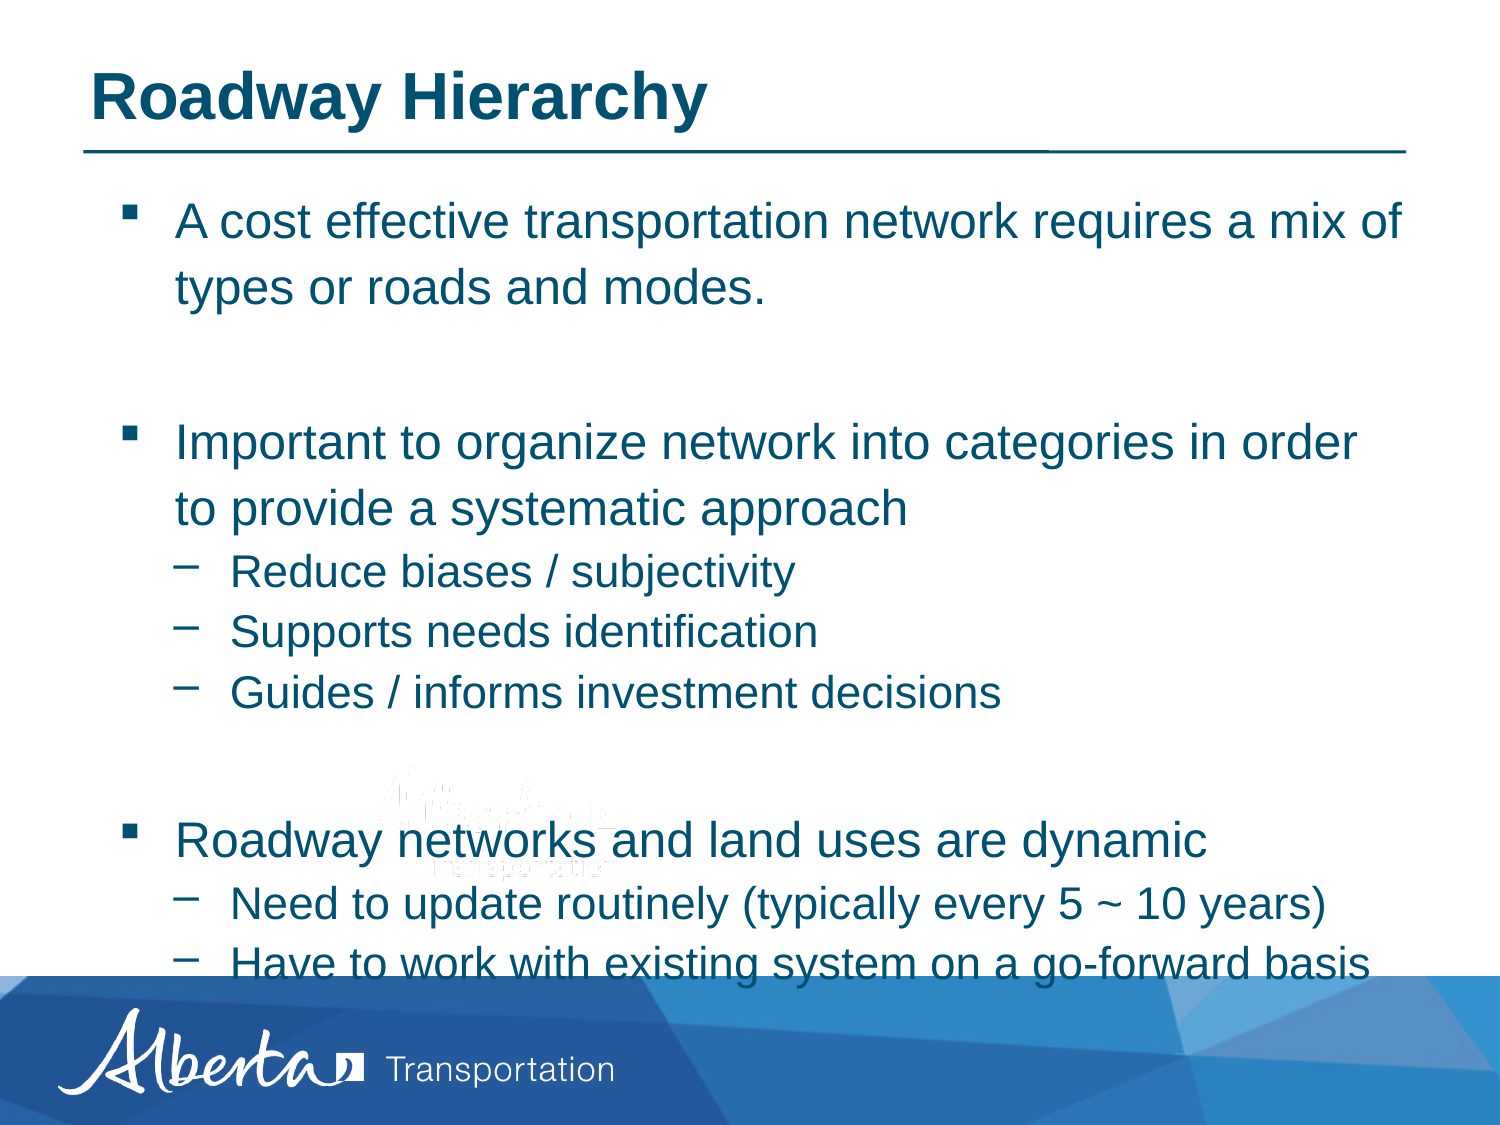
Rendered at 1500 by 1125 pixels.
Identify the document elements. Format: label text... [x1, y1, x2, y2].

picture [0, 976, 1500, 1125]
list A cost effective transportation network requires a mix of types or roads and modes. Important to organize network into categories in order to provide a systematic approach Reduce biases / subjectivity Supports needs identification Guides / informs investment decisions Roadway networks and land uses are dynamic Need to update routinely (typically every 5 ~ 10 years) Have to work with existing system on a go-forward basis [75, 233, 1425, 936]
title Roadway Hierarchy [75, 45, 1425, 233]
